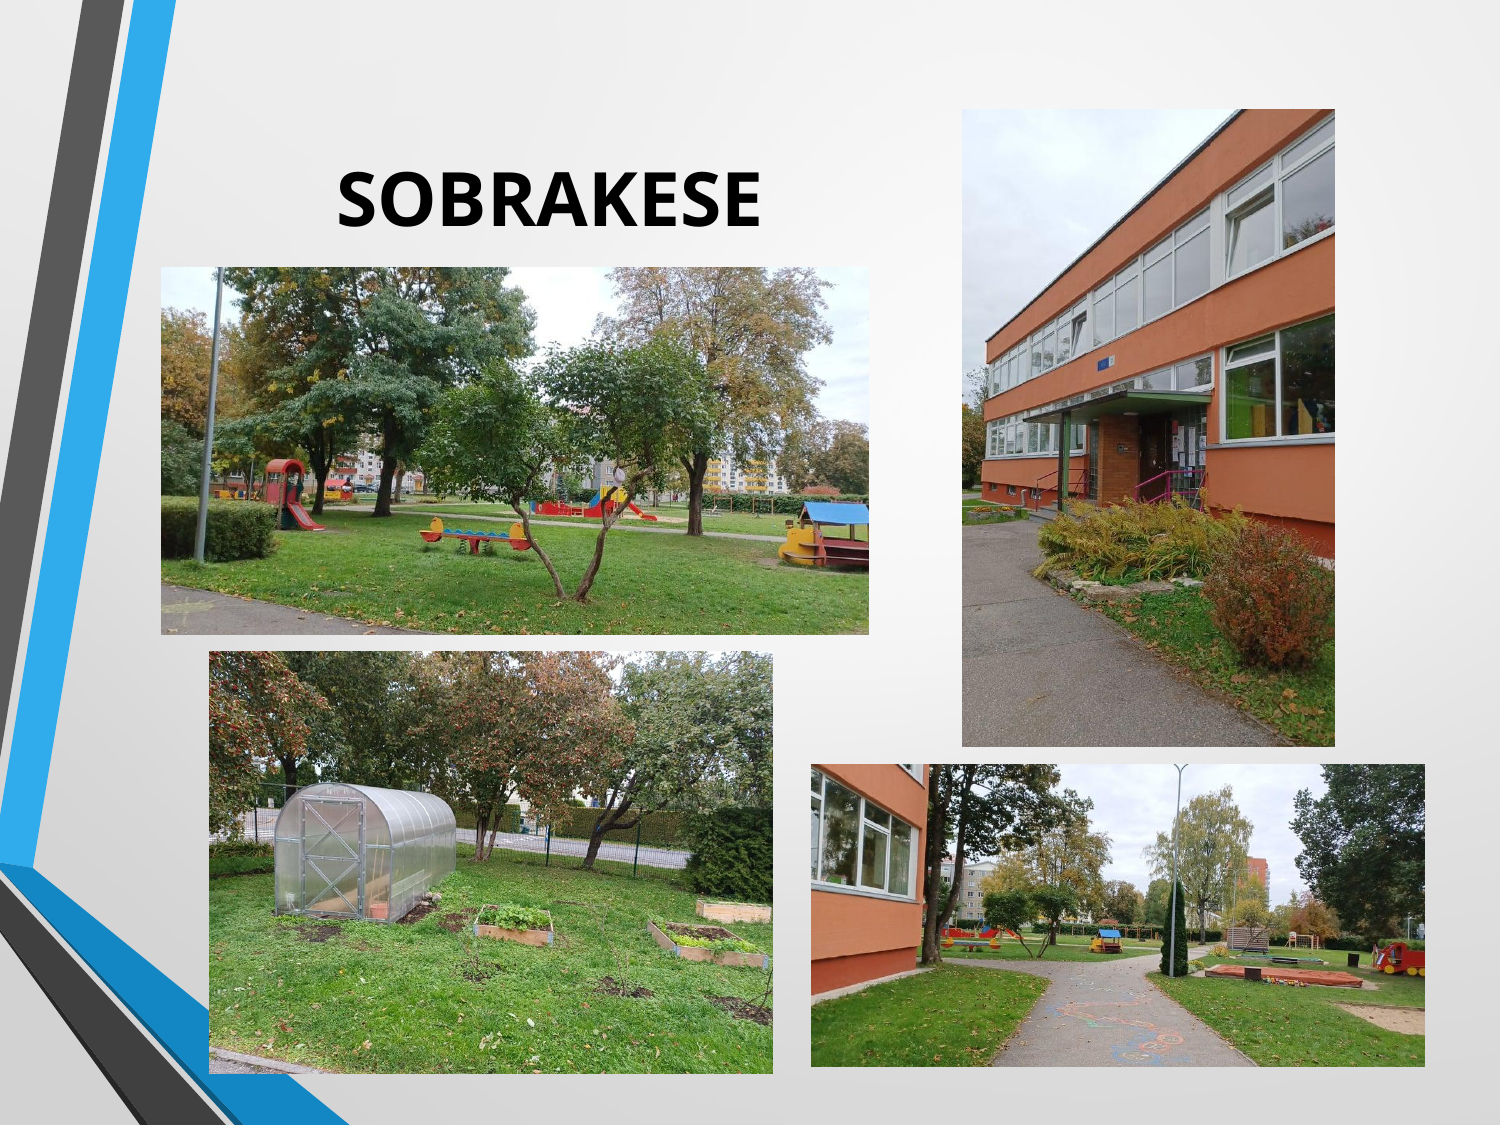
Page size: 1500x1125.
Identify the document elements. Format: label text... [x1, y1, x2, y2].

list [811, 764, 1426, 1067]
title SOBRAKESE [161, 91, 939, 303]
picture [208, 651, 773, 1075]
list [160, 266, 869, 635]
picture [962, 109, 1335, 747]
